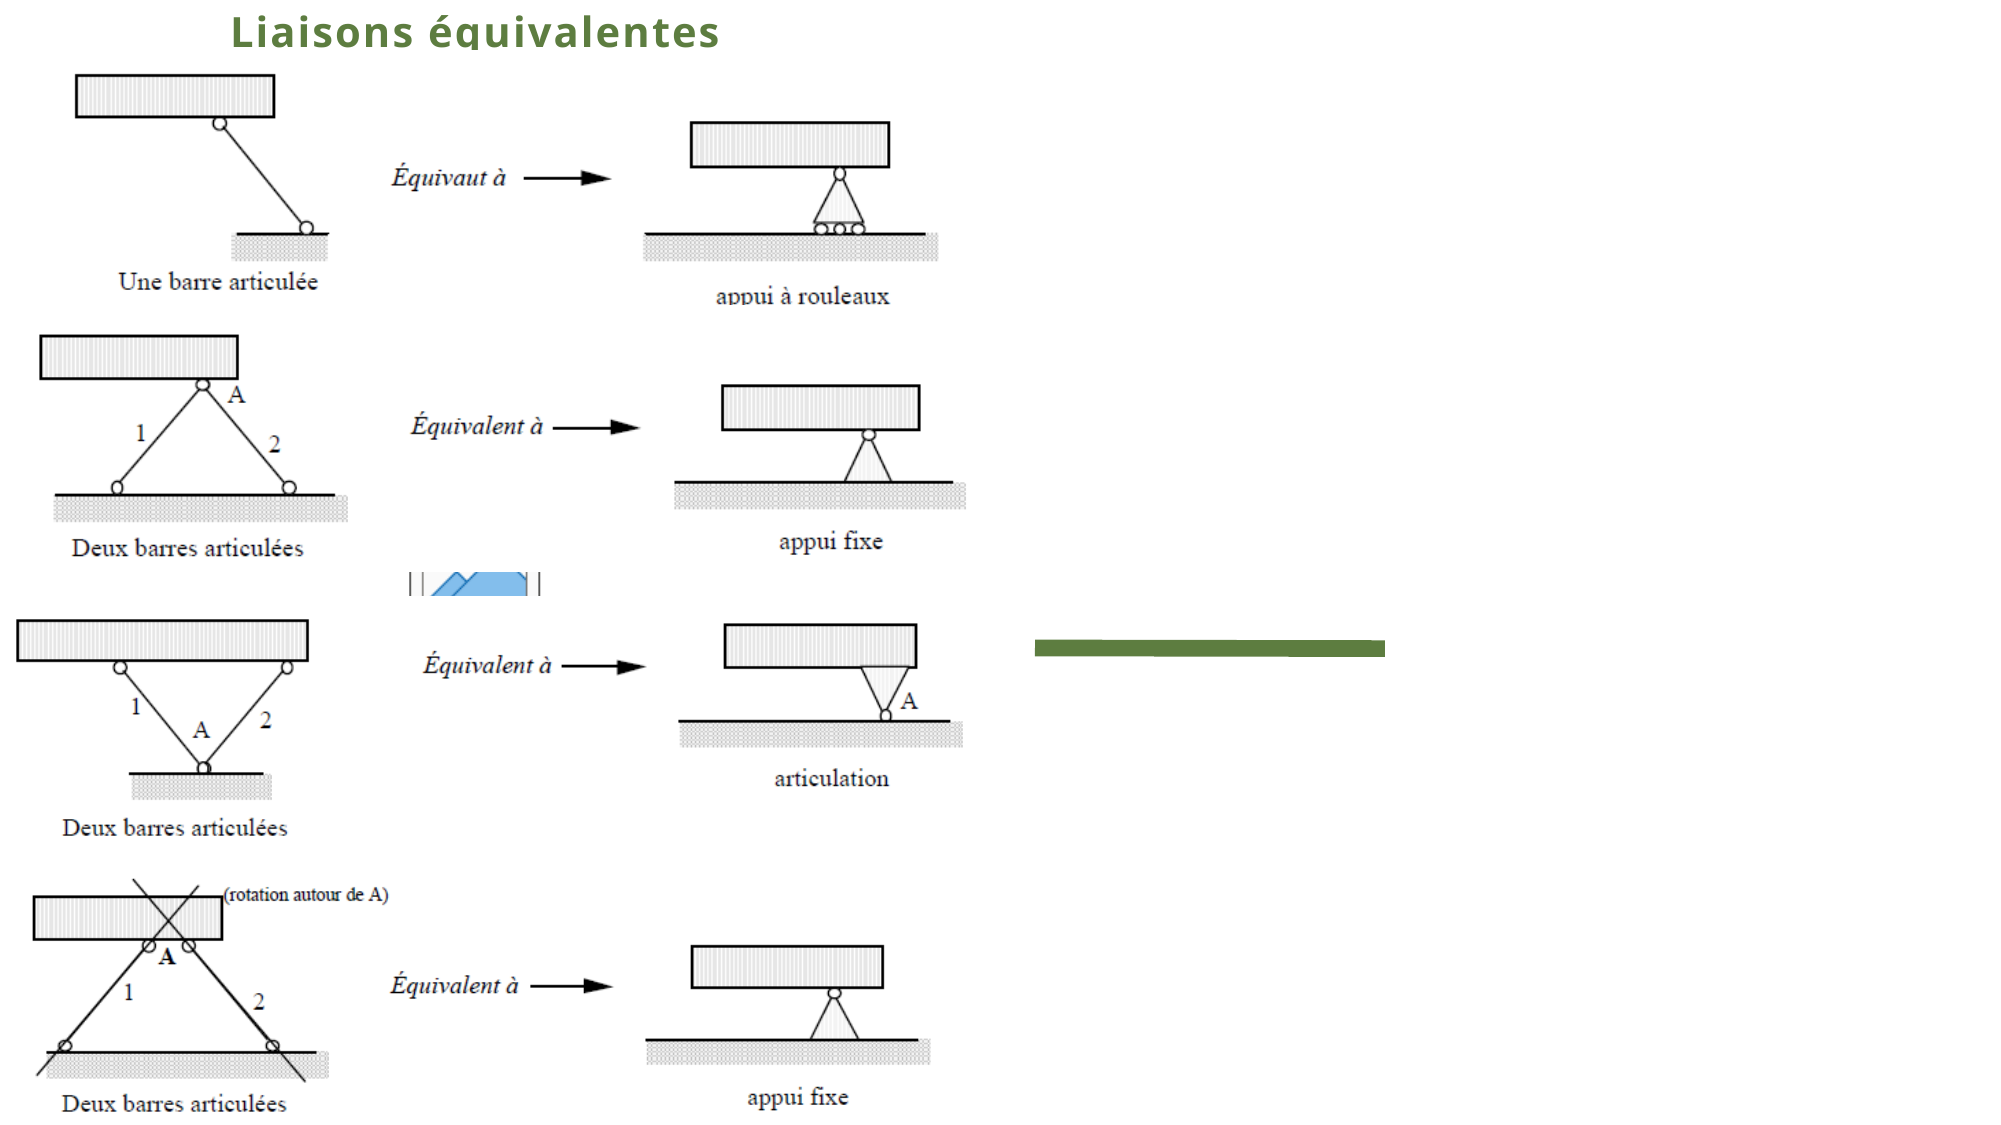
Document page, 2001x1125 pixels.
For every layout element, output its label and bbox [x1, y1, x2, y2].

picture [0, 0, 1000, 1125]
